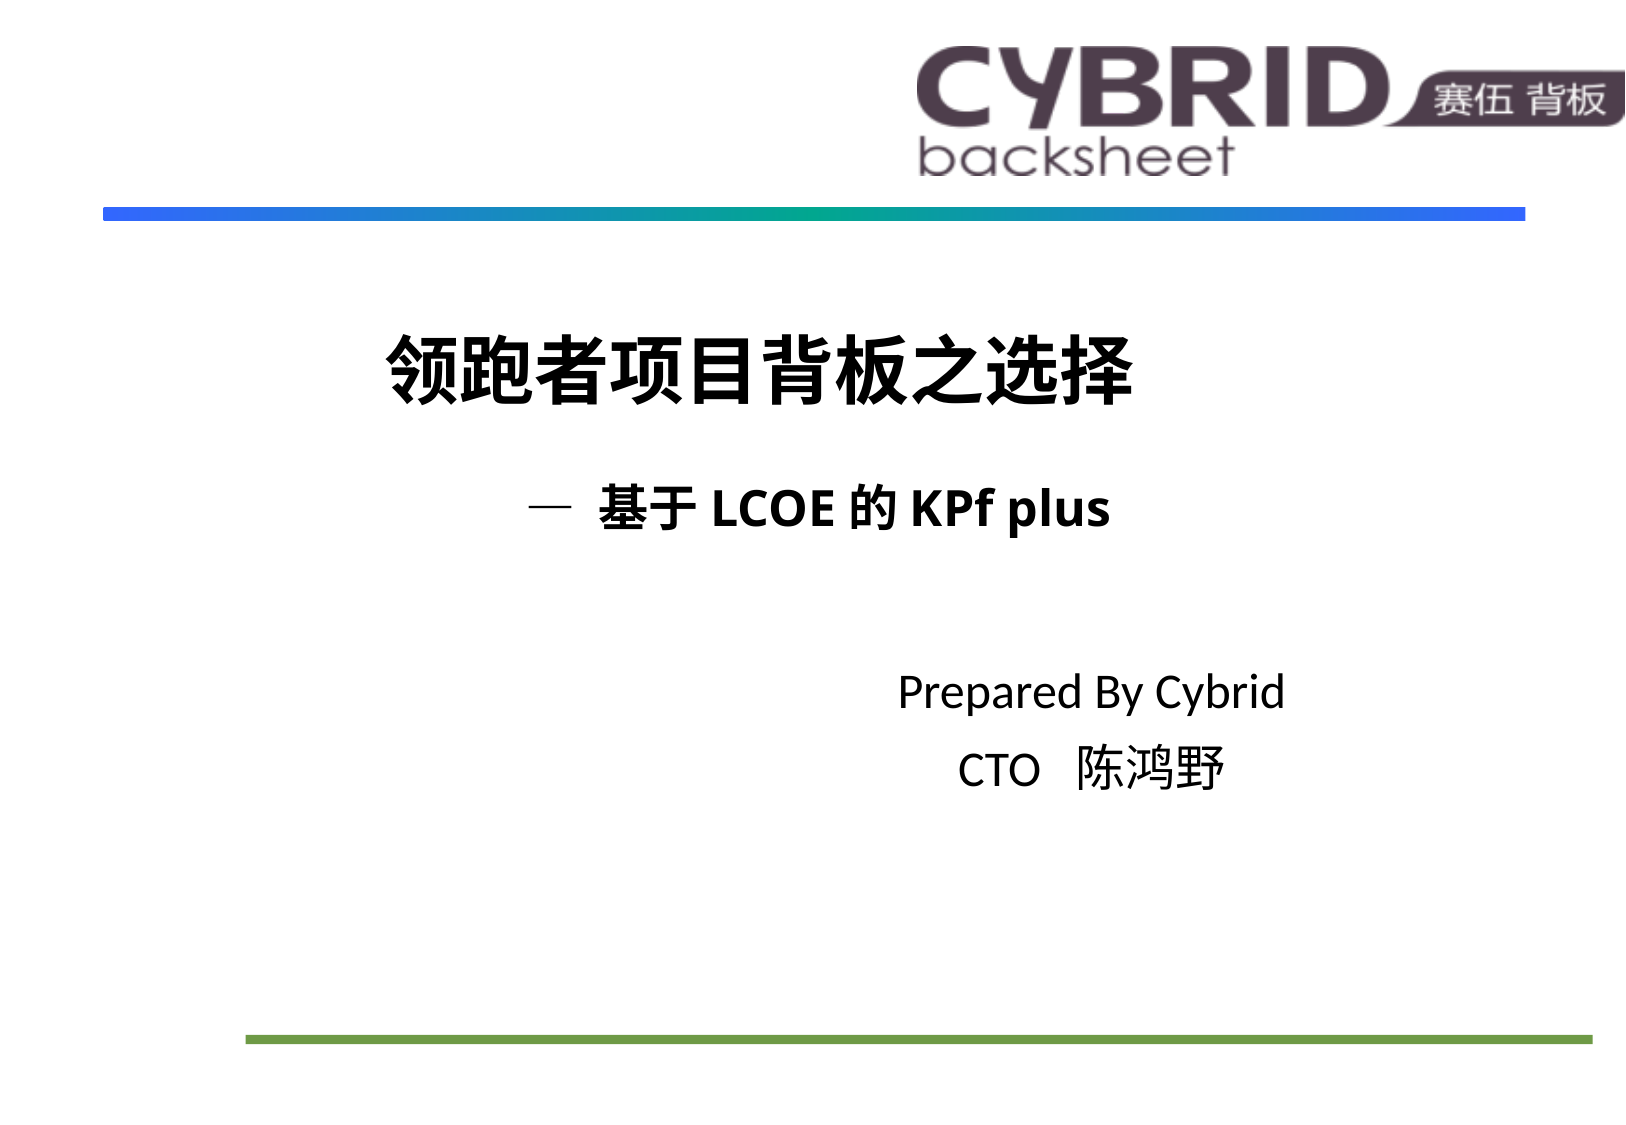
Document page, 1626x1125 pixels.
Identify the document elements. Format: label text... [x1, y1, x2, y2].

picture [917, 46, 1625, 177]
text_box — 基于LCOE的KPf plus [285, 468, 1352, 544]
text_box 领跑者项目背板之选择 [226, 316, 1293, 422]
text_box Prepared By Cybrid CTO 陈鸿野 [558, 632, 1625, 804]
